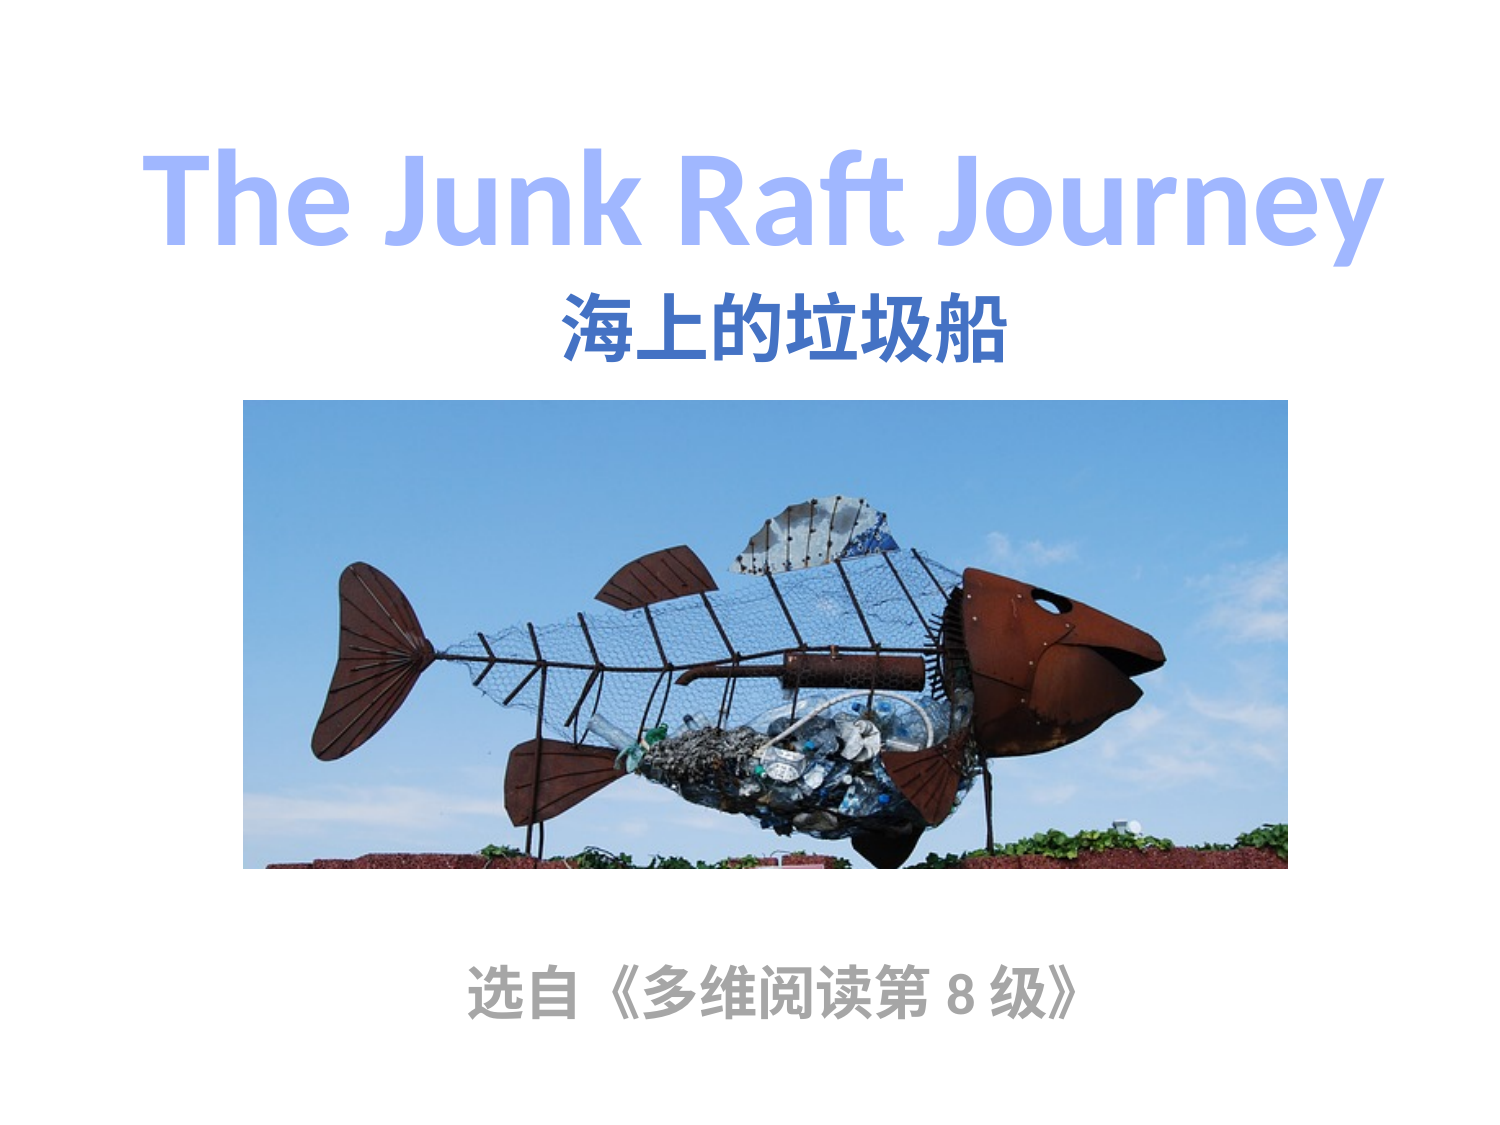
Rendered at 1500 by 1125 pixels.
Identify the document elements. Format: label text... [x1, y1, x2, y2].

picture [243, 400, 1288, 869]
text_box 选自《多维阅读第8级》 [368, 948, 1204, 1034]
text_box 海上的垃圾船 [483, 280, 1086, 380]
text_box The Junk Raft Journey [127, 99, 1403, 280]
